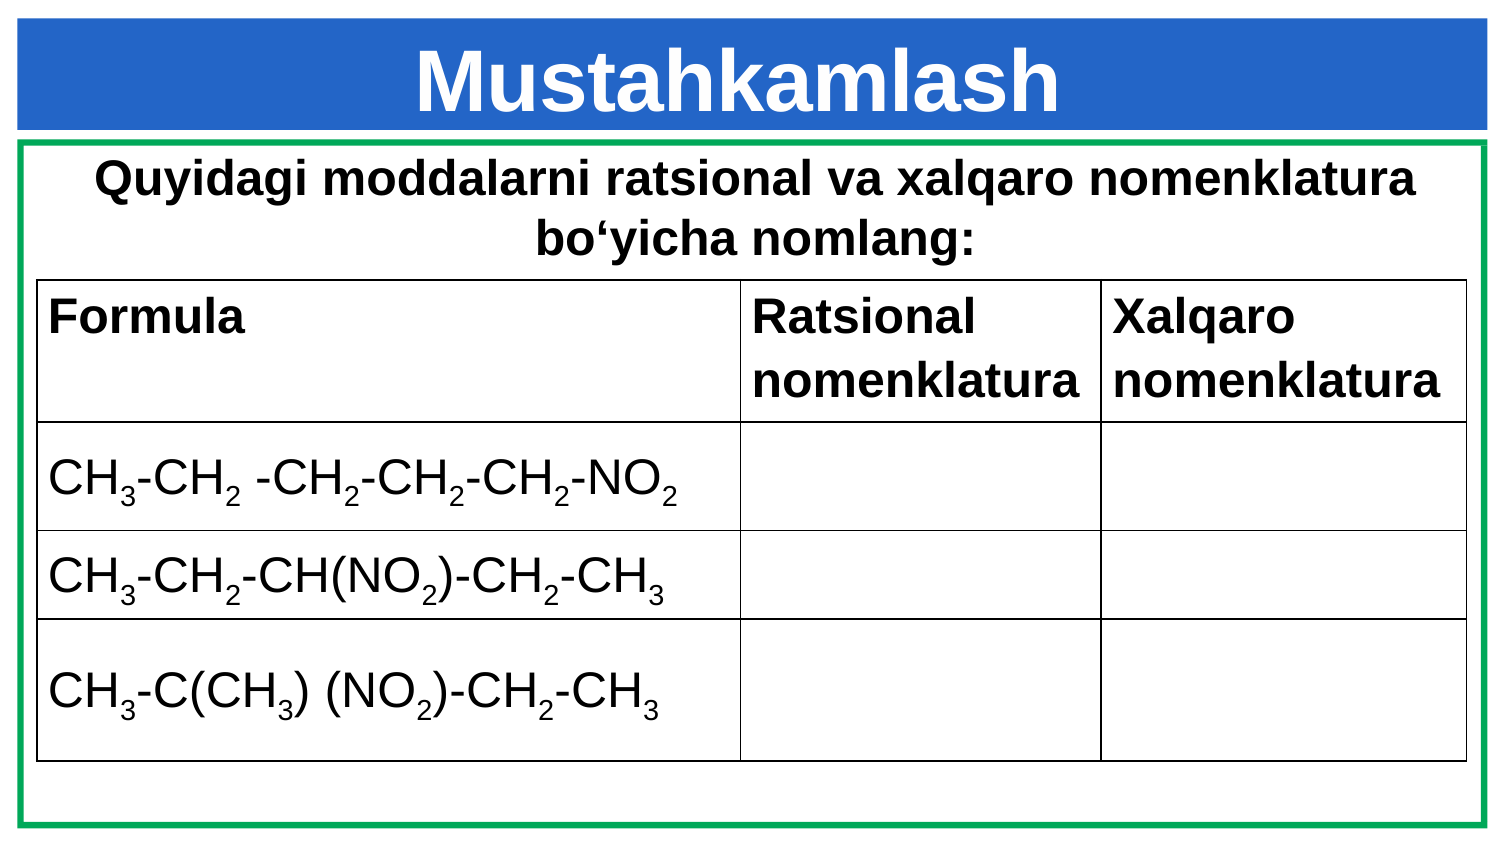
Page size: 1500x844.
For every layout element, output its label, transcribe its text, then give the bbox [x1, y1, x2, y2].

table_header Xalqaro nomenklatura [1102, 281, 1466, 421]
table_header Formula [38, 281, 740, 421]
table_cell [741, 531, 1100, 618]
table_cell [1102, 531, 1466, 618]
table_cell CH3-C(CH3) (NO2)-CH2-CH3 [38, 620, 740, 760]
table_header Ratsional nomenklatura [741, 281, 1100, 421]
text_box Quyidagi moddalarni ratsional va xalqaro nomenklatura bo‘yicha nomlang: [49, 138, 1462, 274]
title Mustahkamlash [112, 34, 1388, 135]
table_cell CH3-CH2 -CH2-CH2-CH2-NO2 [38, 423, 740, 530]
list [35, 135, 1425, 219]
table_cell [741, 423, 1100, 530]
table_cell [1102, 423, 1466, 530]
table_cell [741, 620, 1100, 760]
table_cell [1102, 620, 1466, 760]
table_cell CH3-CH2-CH(NO2)-CH2-CH3 [38, 531, 740, 618]
